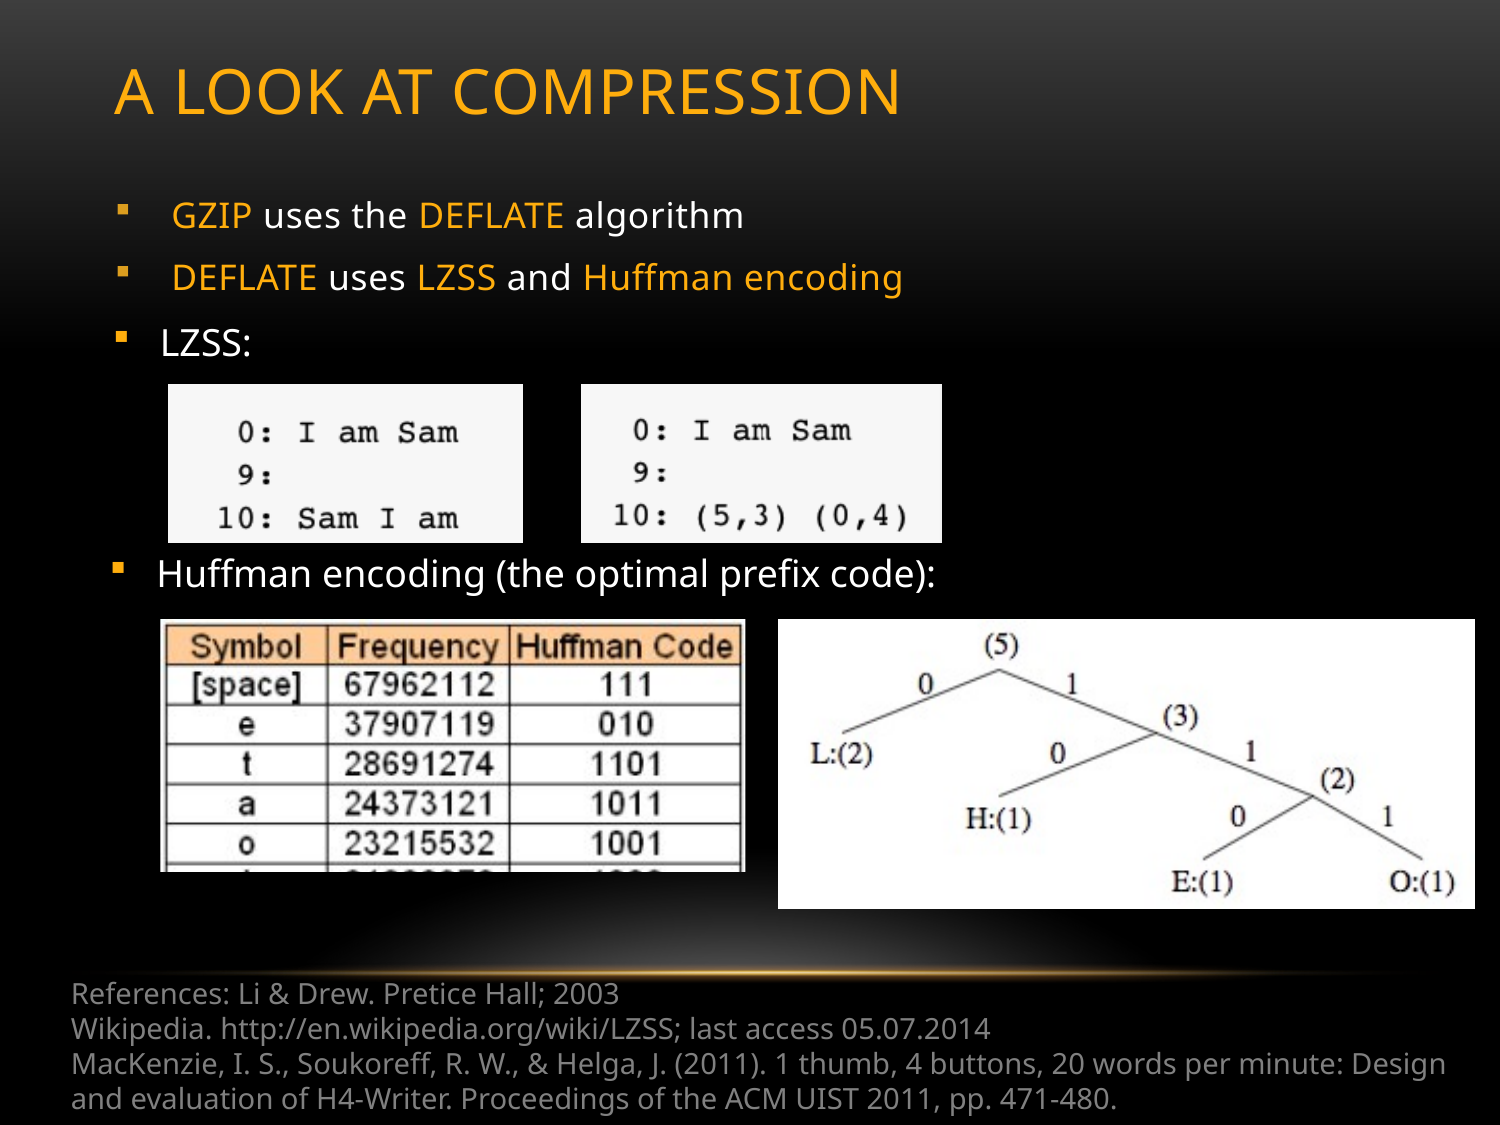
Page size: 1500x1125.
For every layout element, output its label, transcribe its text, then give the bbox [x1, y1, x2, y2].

list GZIP uses the DEFLATE algorithm DEFLATE uses LZSS and Huffman encoding [99, 185, 1400, 312]
text_box Huffman encoding (the optimal prefix code): [94, 542, 952, 648]
text_box References: Li & Drew. Pretice Hall; 2003 Wikipedia. http://en.wikipedia.org/wiki/LZSS; last access 05.07.2014 MacKenzie, I. S., Soukoreff, R. W., & Helga, J. (2011). 1 thumb, 4 buttons, 20 words per minute: Design and evaluation of H4-Writer. Proceedings of the ACM UIST 2011, pp. 471-480. [56, 968, 1482, 1123]
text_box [168, 384, 942, 543]
title a look at compression [99, 45, 1400, 135]
text_box LZSS: [98, 311, 267, 371]
picture [0, 0, 1500, 1125]
